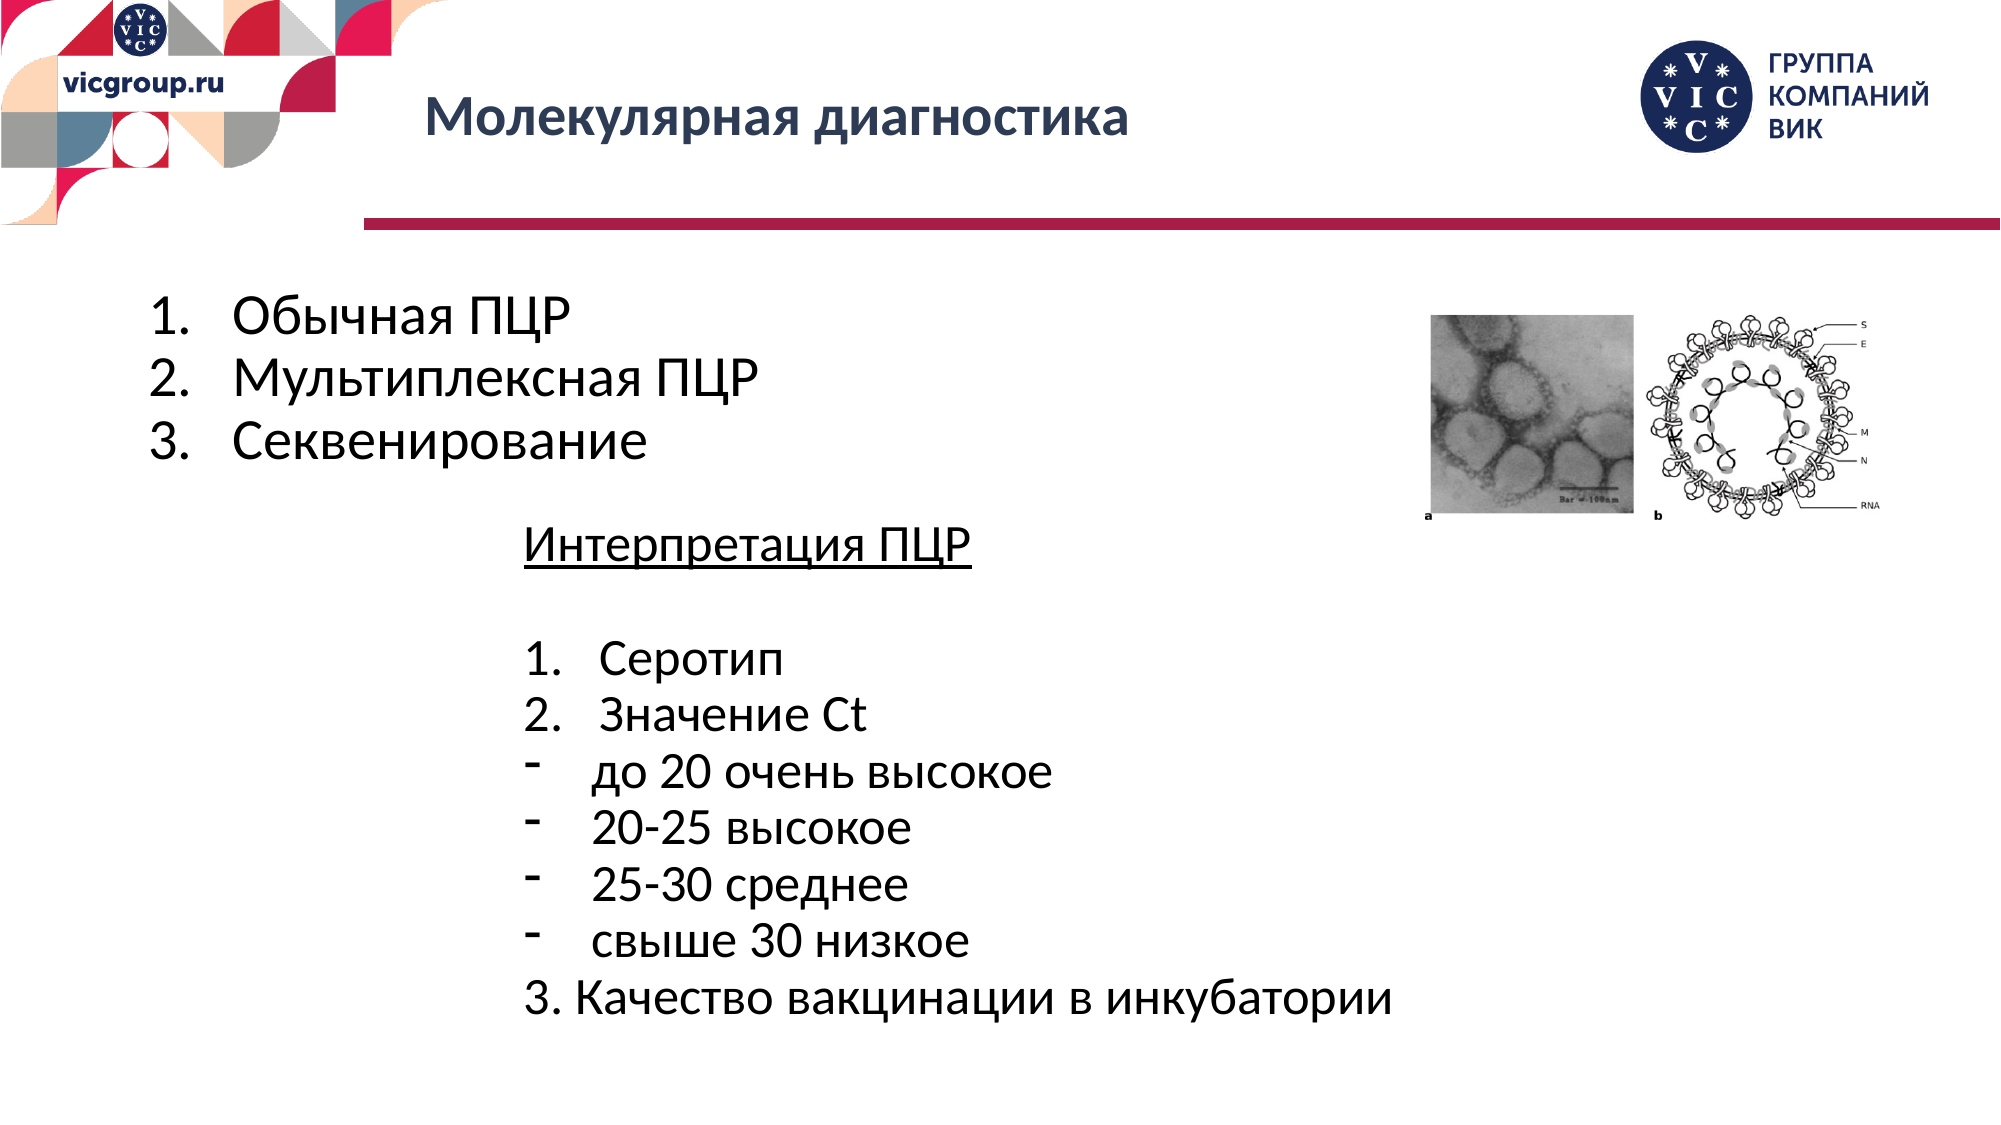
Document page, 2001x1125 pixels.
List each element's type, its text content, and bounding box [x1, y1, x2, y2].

picture [0, 0, 2000, 229]
text_box Интерпретация ПЦР Серотип Значение Ct до 20 очень высокое 20-25 высокое 25-30 среднее свыше 30 низкое 3. Качество вакцинации в инкубатории [508, 509, 1738, 1038]
text_box Обычная ПЦР Мультиплексная ПЦР Секвенирование [133, 276, 1362, 510]
title Молекулярная диагностика [169, 70, 1398, 212]
picture [1425, 314, 1880, 521]
